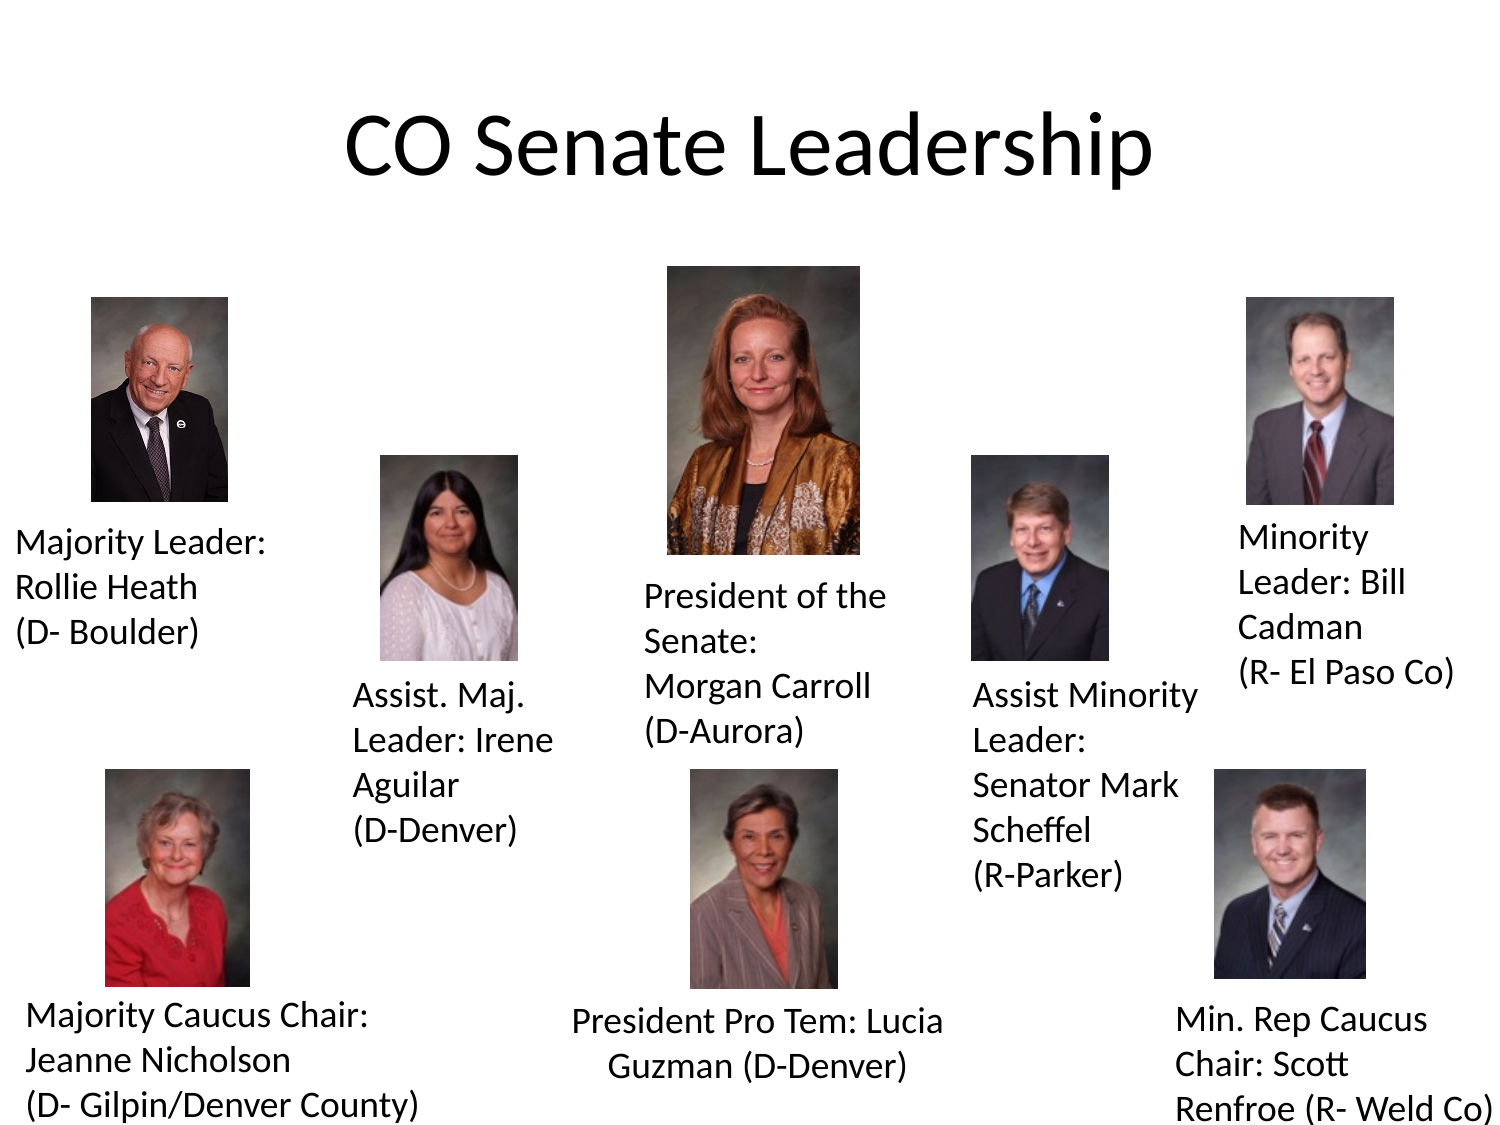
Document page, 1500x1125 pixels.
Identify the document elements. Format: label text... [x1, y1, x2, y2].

text_box Majority Caucus Chair: Jeanne Nicholson (D- Gilpin/Denver County) [10, 982, 457, 1125]
picture [1246, 297, 1395, 506]
text_box Min. Rep Caucus Chair: Scott Renfroe (R- Weld Co) [1160, 986, 1500, 1125]
picture [380, 455, 518, 662]
title CO Senate Leadership [75, 45, 1425, 233]
picture [689, 768, 838, 989]
text_box President of the Senate: Morgan Carroll (D-Aurora) [629, 564, 932, 759]
text_box Assist Minority Leader: Senator Mark Scheffel (R-Parker) [957, 662, 1215, 903]
picture [90, 297, 228, 503]
picture [104, 768, 250, 987]
picture [667, 266, 860, 555]
picture [1214, 768, 1366, 979]
text_box Majority Leader: Rollie Heath (D- Boulder) [0, 509, 338, 660]
picture [971, 455, 1109, 662]
text_box President Pro Tem: Lucia Guzman (D-Denver) [543, 988, 972, 1094]
text_box Minority Leader: Bill Cadman (R- El Paso Co) [1223, 504, 1500, 700]
text_box Assist. Maj. Leader: Irene Aguilar (D-Denver) [337, 662, 600, 858]
